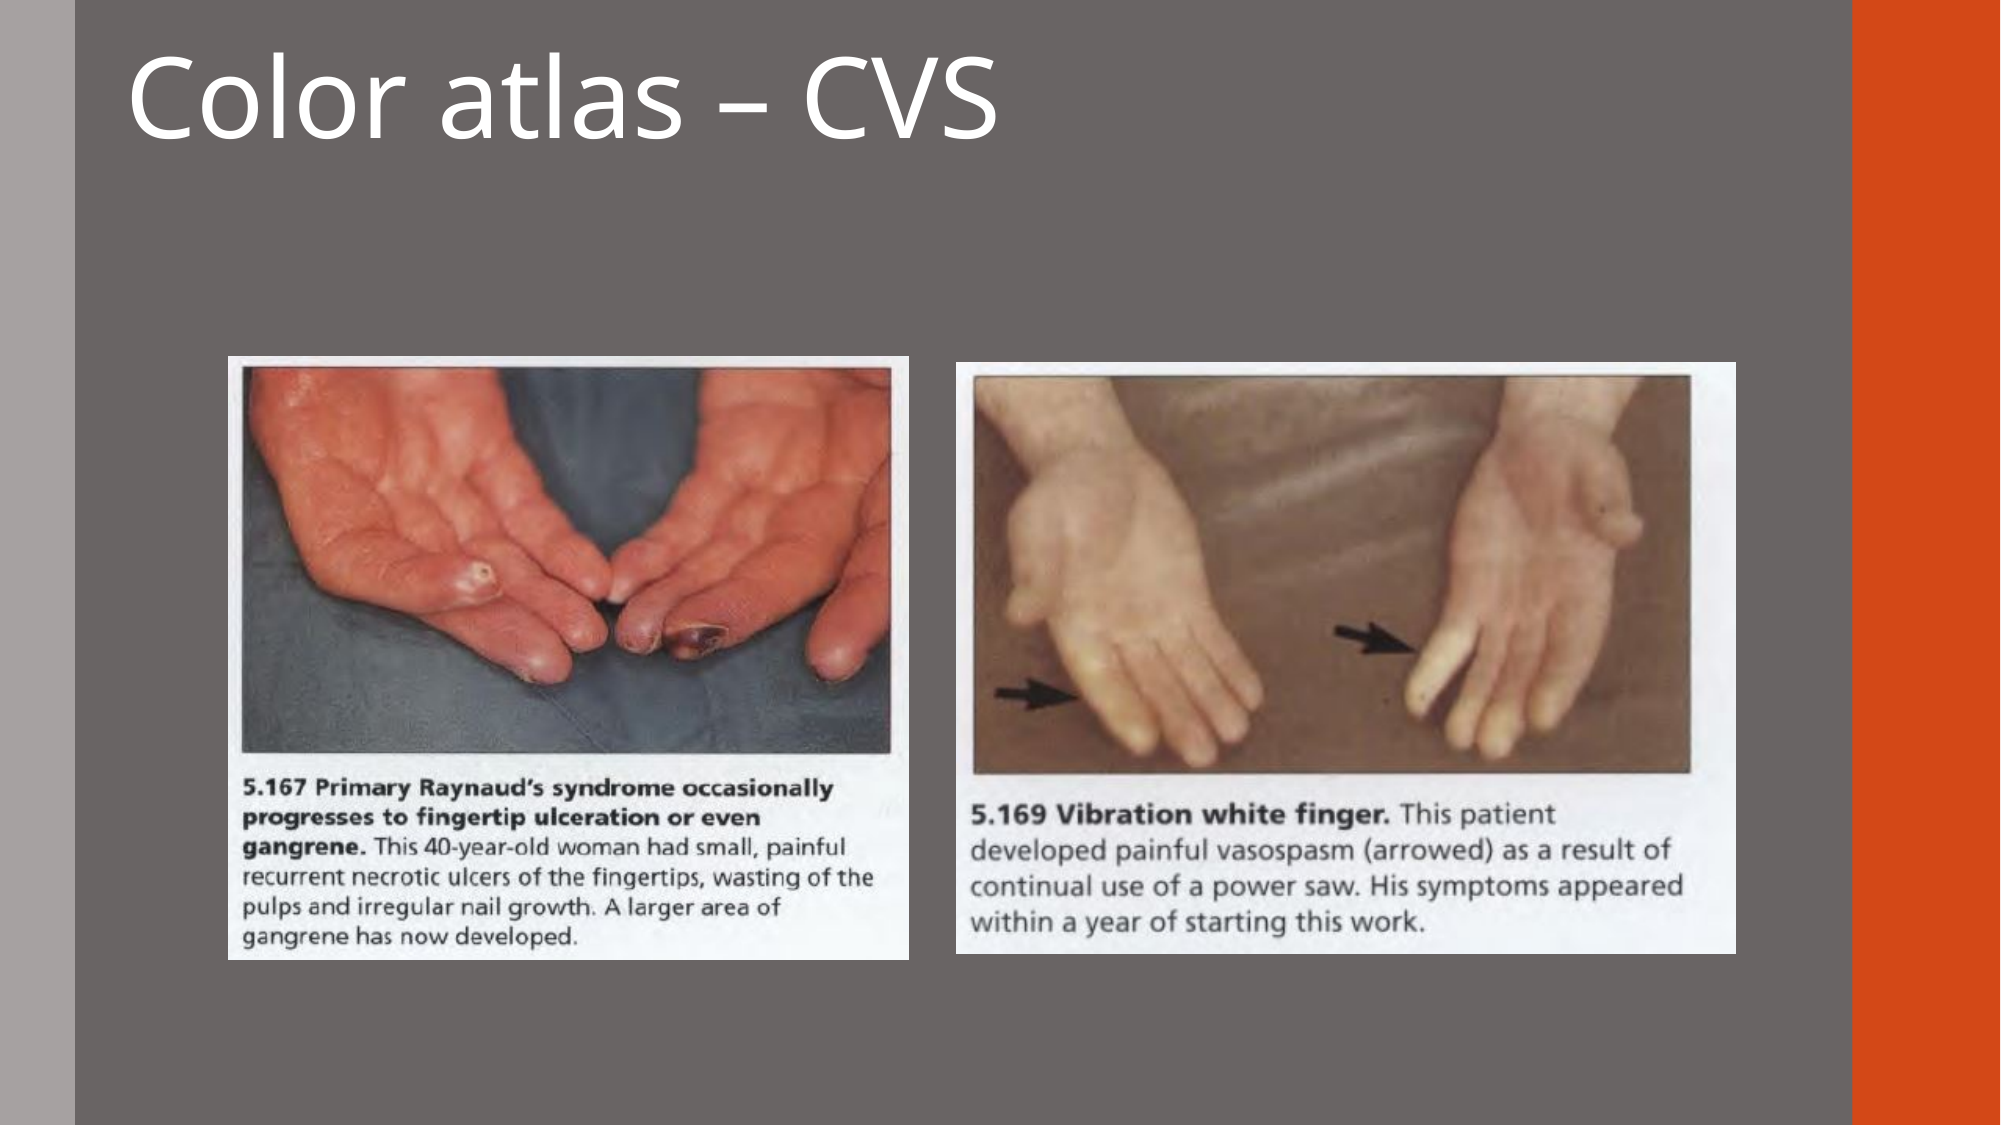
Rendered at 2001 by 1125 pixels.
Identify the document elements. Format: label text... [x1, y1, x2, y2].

picture [228, 356, 909, 960]
text_box Color atlas – CVS [110, 18, 1017, 169]
picture [956, 362, 1736, 954]
